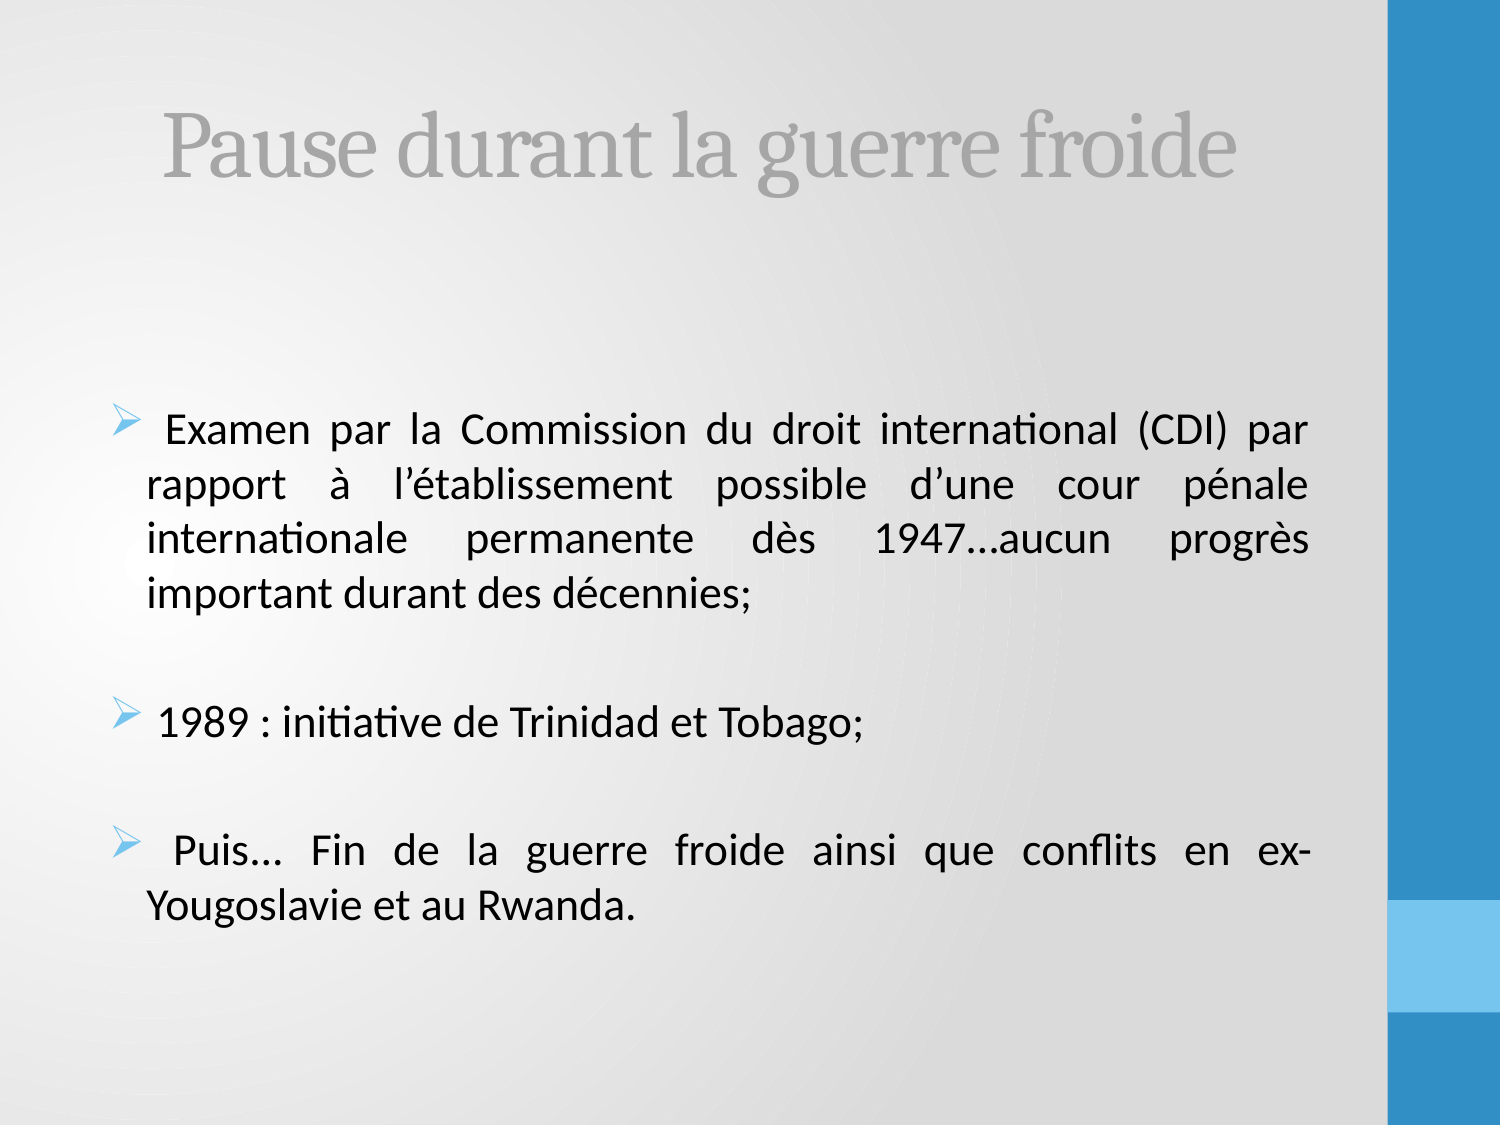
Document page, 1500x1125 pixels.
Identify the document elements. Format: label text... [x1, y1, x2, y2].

list Examen par la Commission du droit international (CDI) par rapport à l’établissement possible d’une cour pénale internationale permanente dès 1947…aucun progrès important durant des décennies; 1989 : initiative de Trinidad et Tobago; Puis... Fin de la guerre froide ainsi que conflits en ex-Yougoslavie et au Rwanda. [75, 262, 1325, 1050]
title Pause durant la guerre froide [75, 45, 1325, 233]
